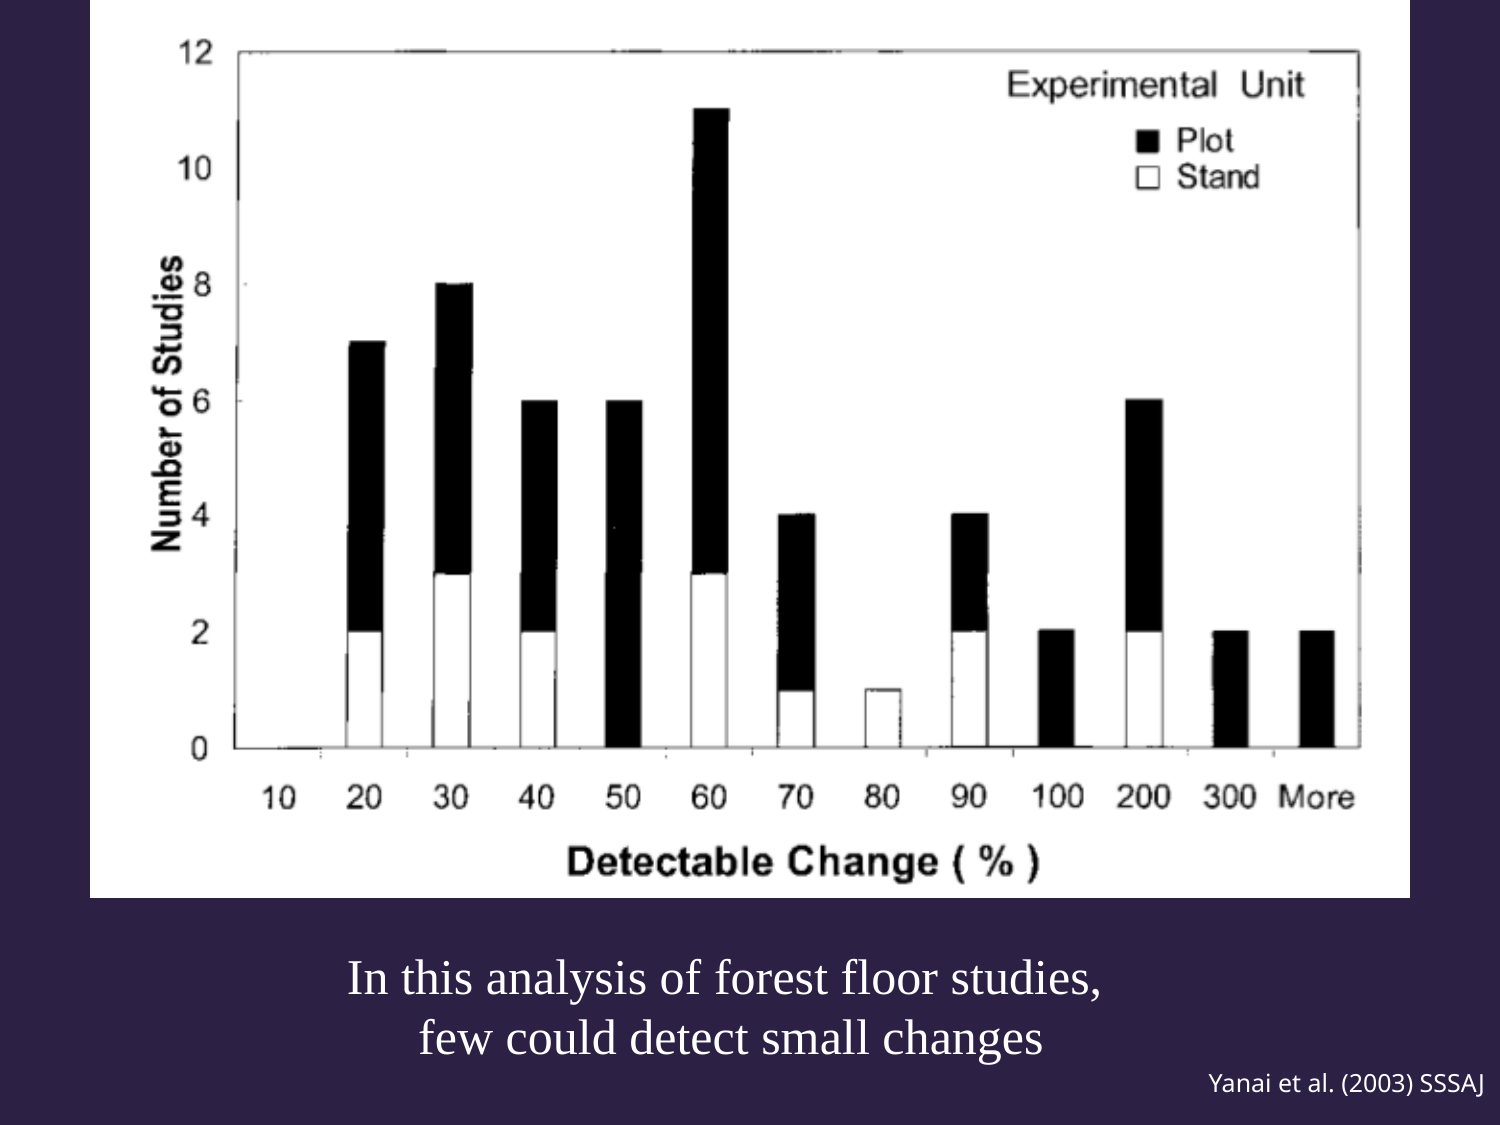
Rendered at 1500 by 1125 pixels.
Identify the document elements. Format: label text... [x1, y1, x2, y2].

text_box In this analysis of forest floor studies, few could detect small changes [212, 937, 1250, 1073]
picture [90, 0, 1410, 898]
text_box Yanai et al. (2003) SSSAJ [650, 1059, 1500, 1105]
